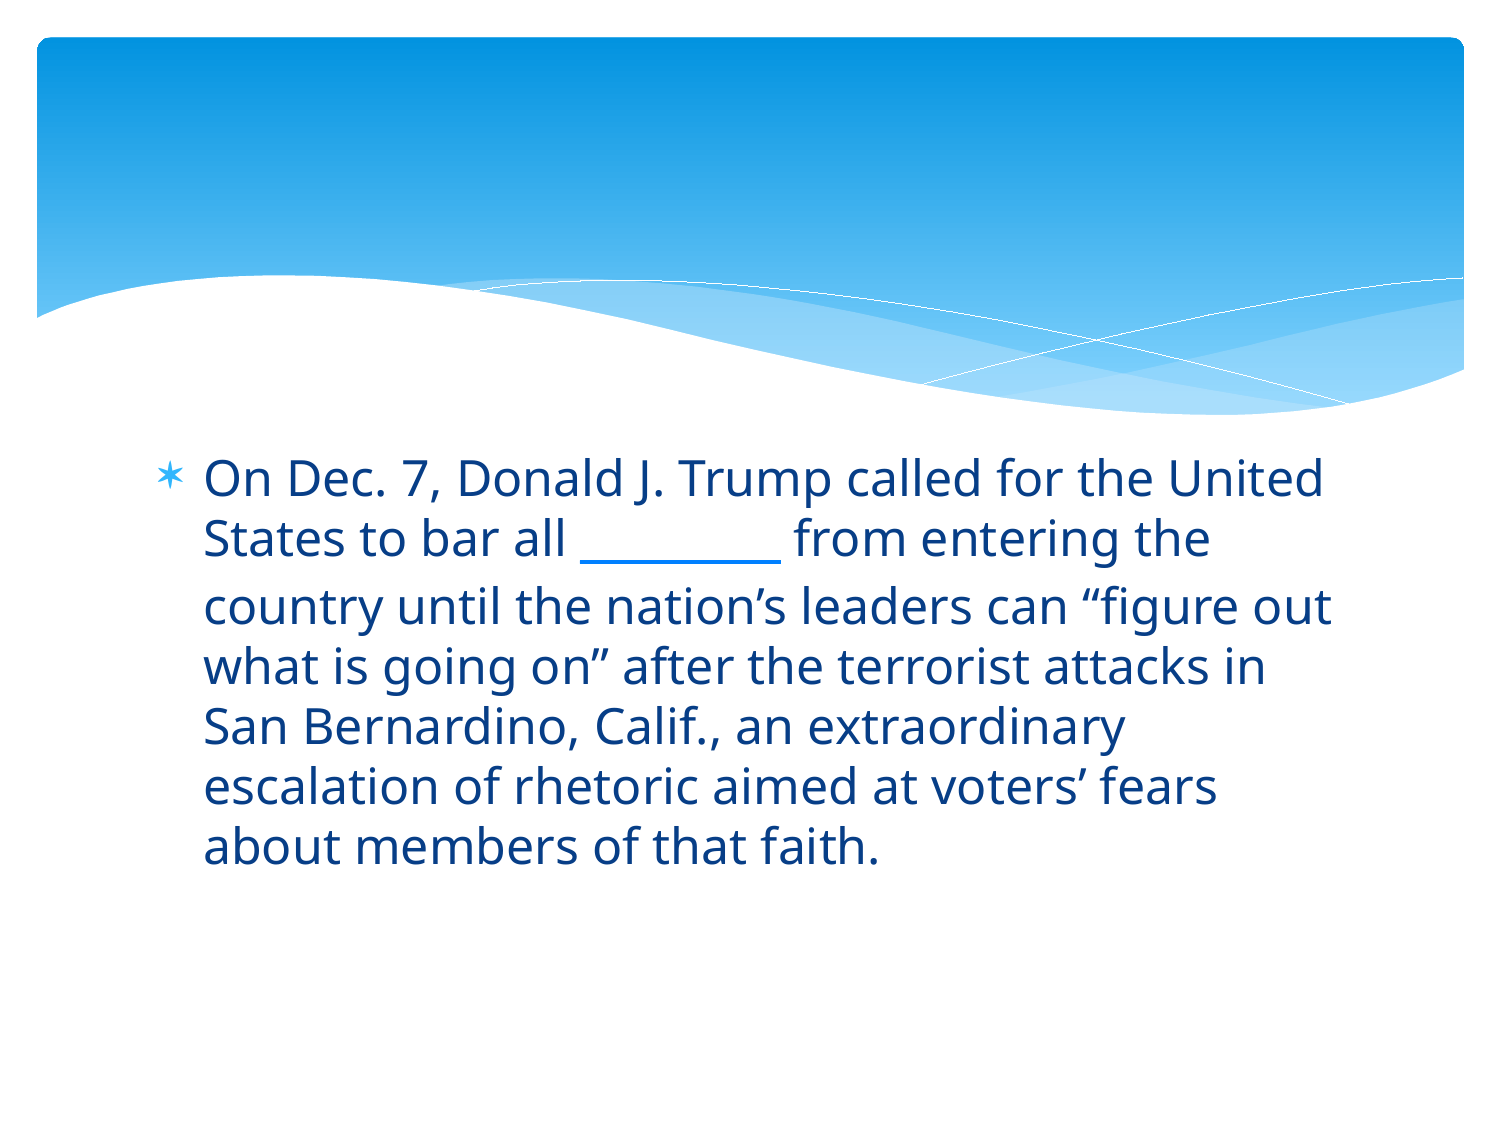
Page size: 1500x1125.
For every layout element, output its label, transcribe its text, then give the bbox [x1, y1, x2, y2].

list On Dec. 7, Donald J. Trump called for the United States to bar all _________ from entering the country until the nation’s leaders can “figure out what is going on” after the terrorist attacks in San Bernardino, Calif., an extraordinary escalation of rhetoric aimed at voters’ fears about members of that faith. [143, 438, 1359, 1005]
